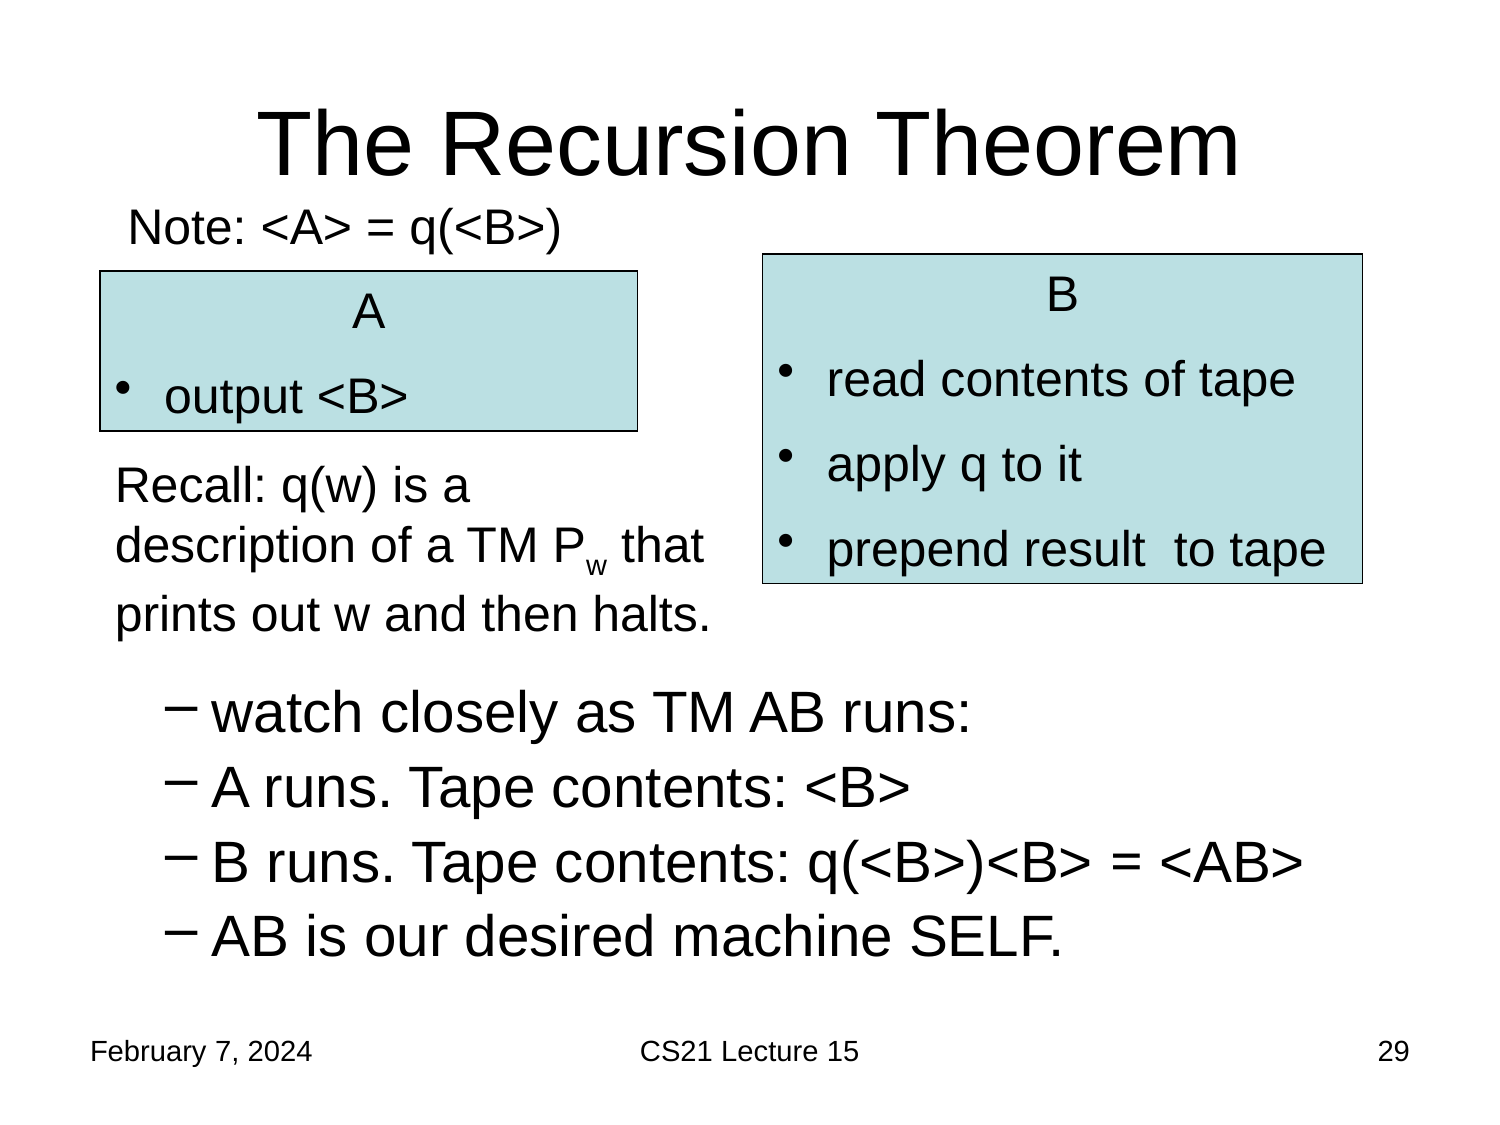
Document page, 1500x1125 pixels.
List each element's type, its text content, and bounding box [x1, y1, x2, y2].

text_box B read contents of tape apply q to it prepend result to tape [762, 253, 1363, 584]
text_box Recall: q(w) is a description of a TM Pw that prints out w and then halts. [99, 445, 738, 649]
title The Recursion Theorem [75, 45, 1425, 233]
list watch closely as TM AB runs: A runs. Tape contents: <B> B runs. Tape contents: q(<B>)<B> = <AB> AB is our desired machine SELF. [75, 675, 1425, 1005]
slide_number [74, 1024, 426, 1103]
slide_number 29 [1074, 1024, 1426, 1103]
text_box A output <B> [99, 271, 638, 431]
text_box Note: <A> = q(<B>) [112, 187, 663, 263]
footer CS21 Lecture 15 [512, 1024, 988, 1103]
